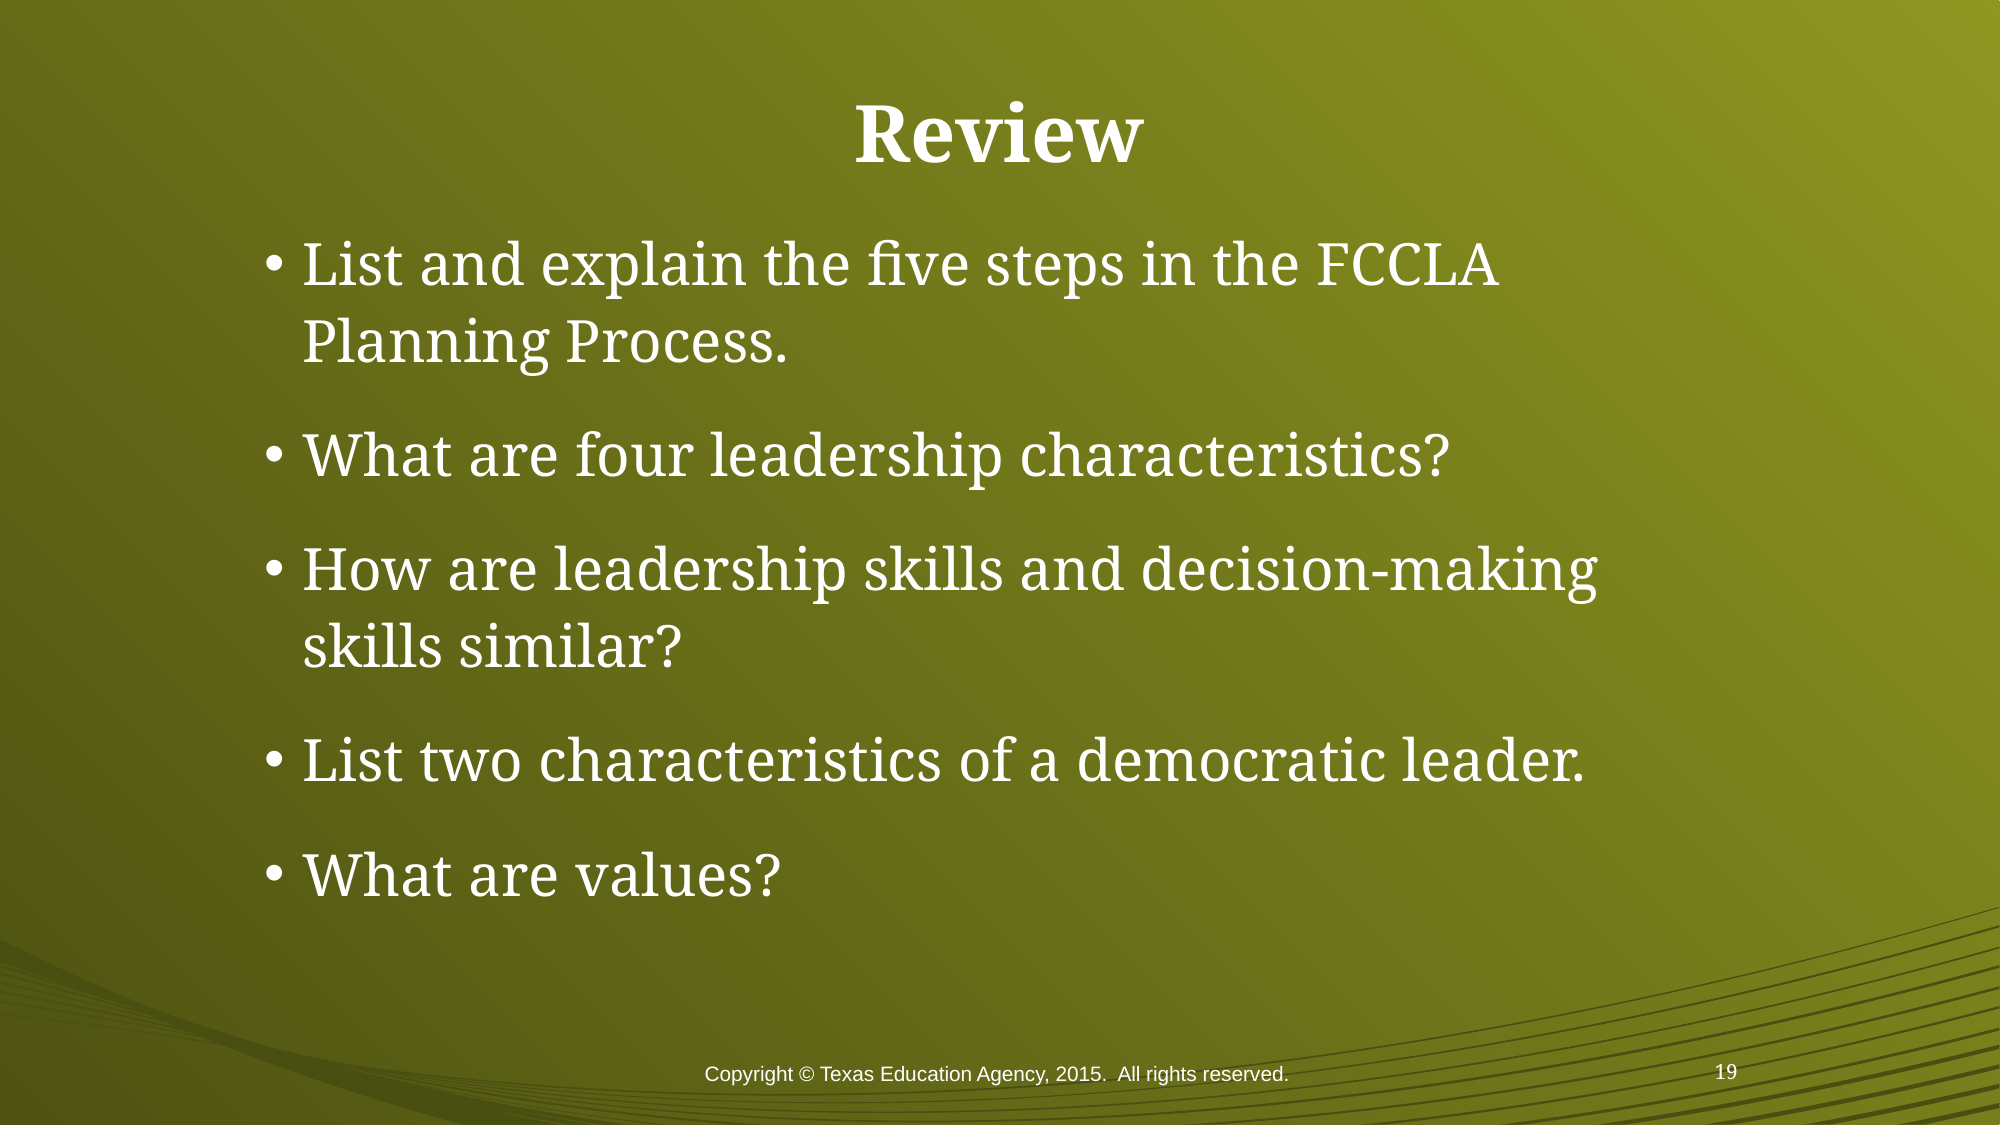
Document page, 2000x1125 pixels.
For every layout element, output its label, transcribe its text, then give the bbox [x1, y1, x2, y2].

footer Copyright © Texas Education Agency, 2015. All rights reserved. [443, 1052, 1556, 1094]
title Review [249, 65, 1750, 188]
list List and explain the five steps in the FCCLA Planning Process. What are four leadership characteristics? How are leadership skills and decision-making skills similar? List two characteristics of a democratic leader. What are values? [249, 212, 1750, 988]
slide_number 19 [1612, 1052, 1753, 1094]
